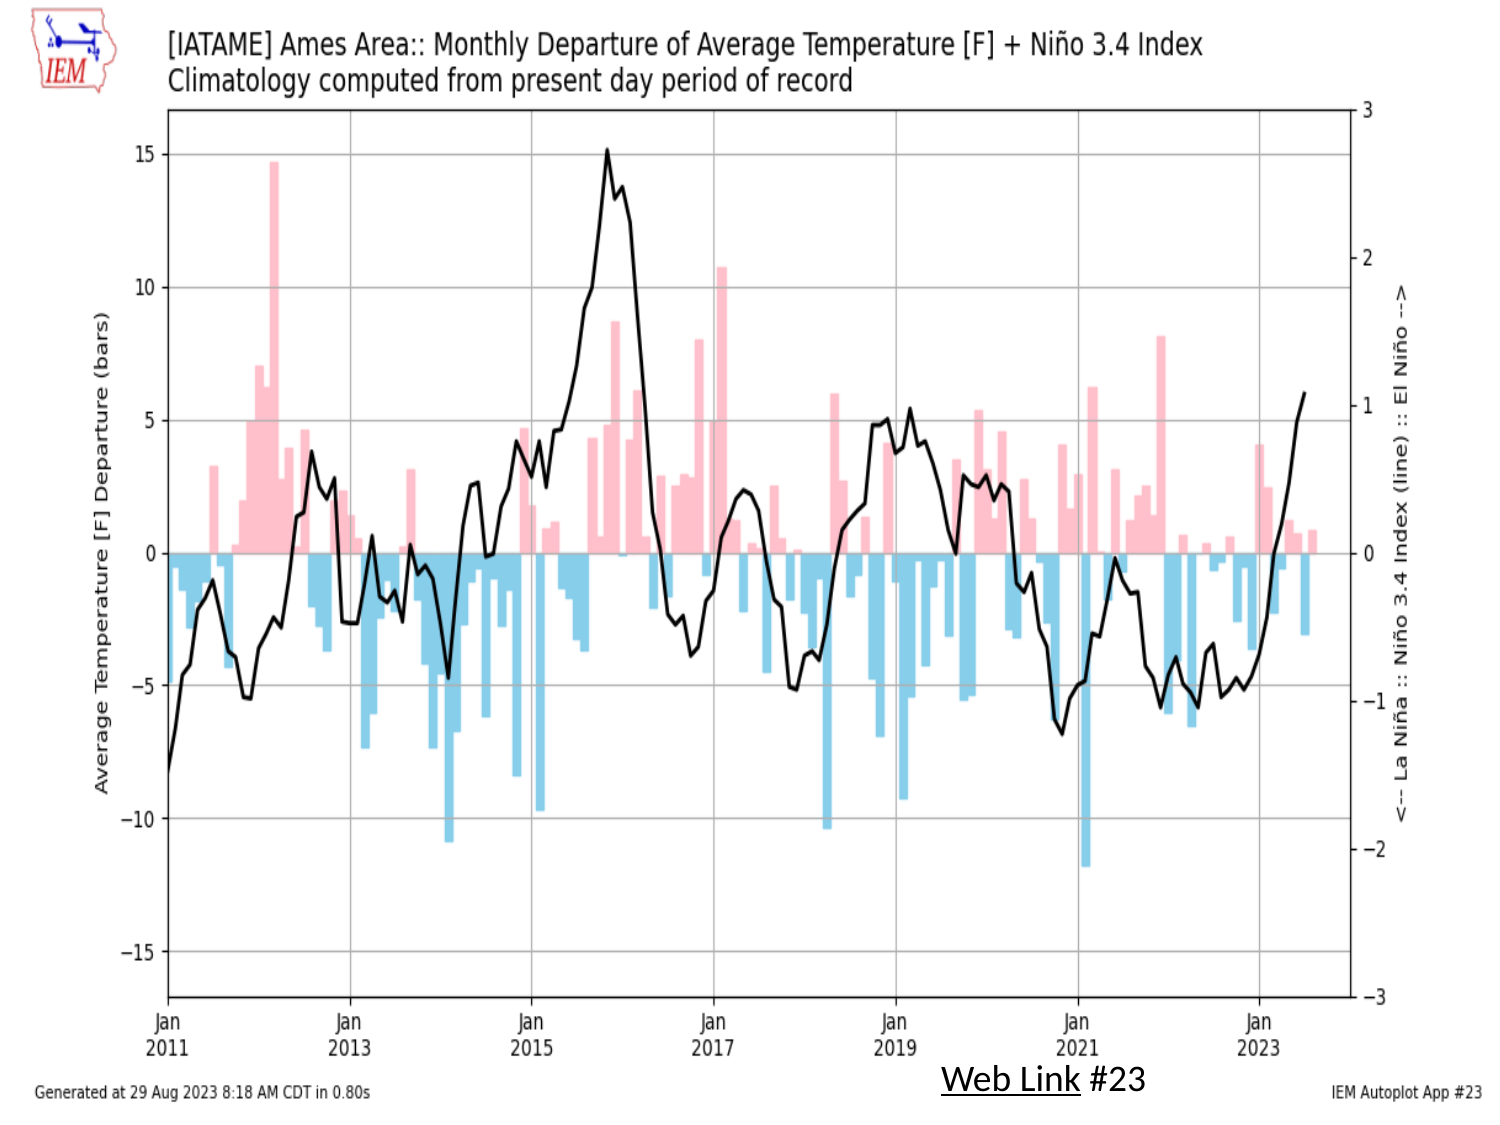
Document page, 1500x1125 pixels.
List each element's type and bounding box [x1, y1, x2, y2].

list [20, 0, 1499, 1107]
